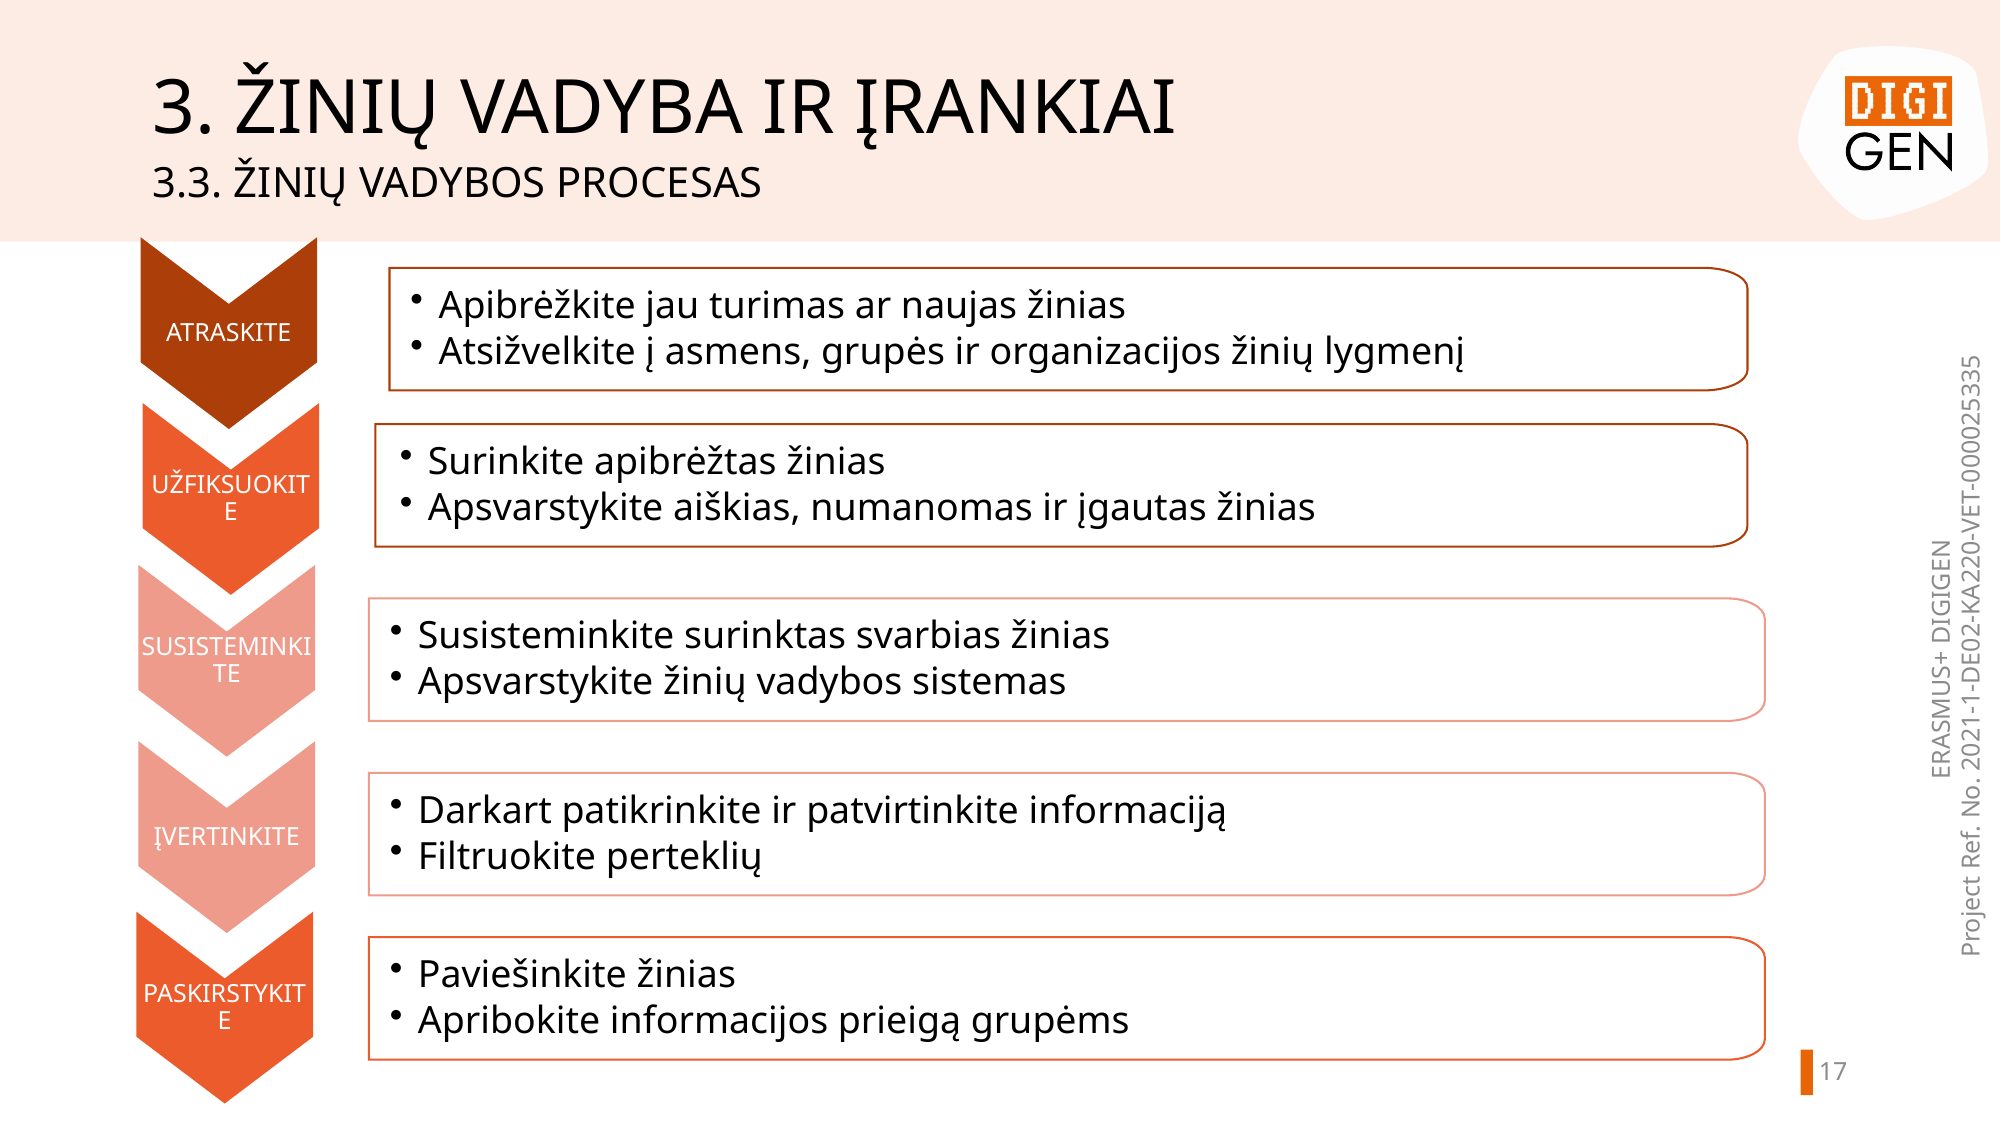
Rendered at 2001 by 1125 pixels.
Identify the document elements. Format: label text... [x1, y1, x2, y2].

slide_number 16 [1765, 1042, 1863, 1103]
text_box 3.3. ŽINIŲ VADYBOS PROCESAS [137, 154, 1765, 239]
title 3. ŽINIŲ VADYBA IR ĮRANKIAI [137, 61, 1765, 154]
picture [1798, 46, 1988, 220]
footer ERASMUS+ DIGIGEN Project Ref. No. 2021-1-DE02-KA220-VET-000025335 [1924, 318, 1985, 994]
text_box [137, 239, 1765, 1103]
